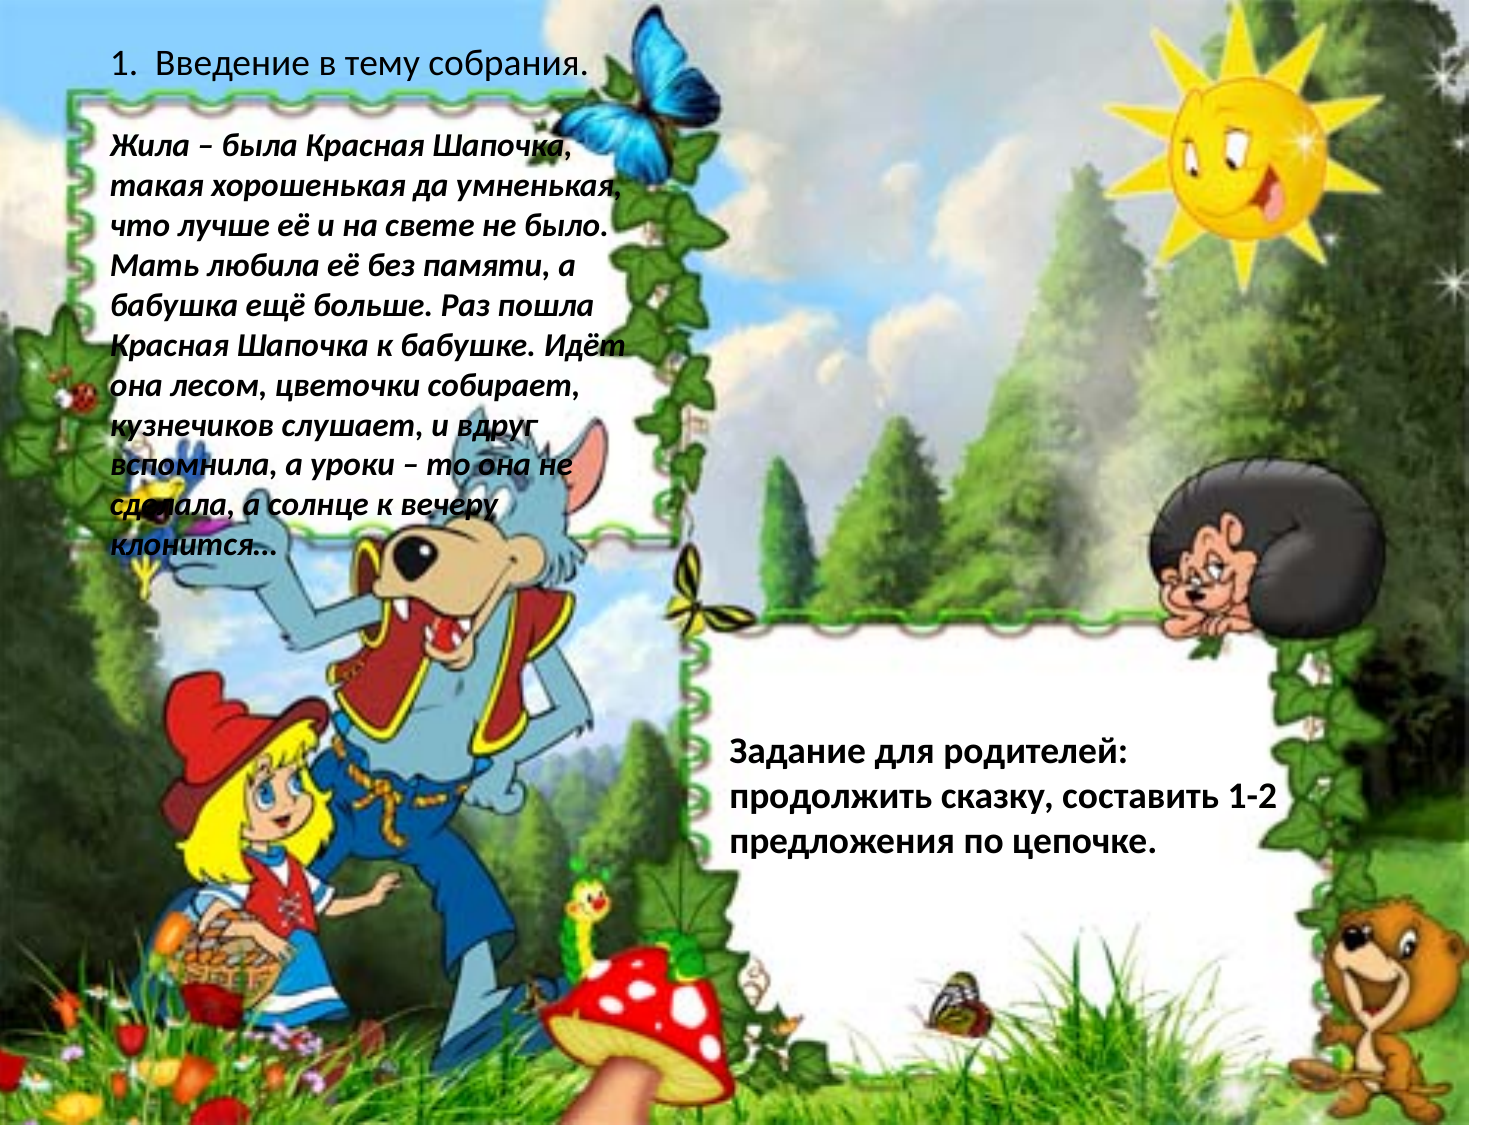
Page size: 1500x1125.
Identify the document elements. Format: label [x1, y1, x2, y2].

list [0, 0, 1469, 1125]
